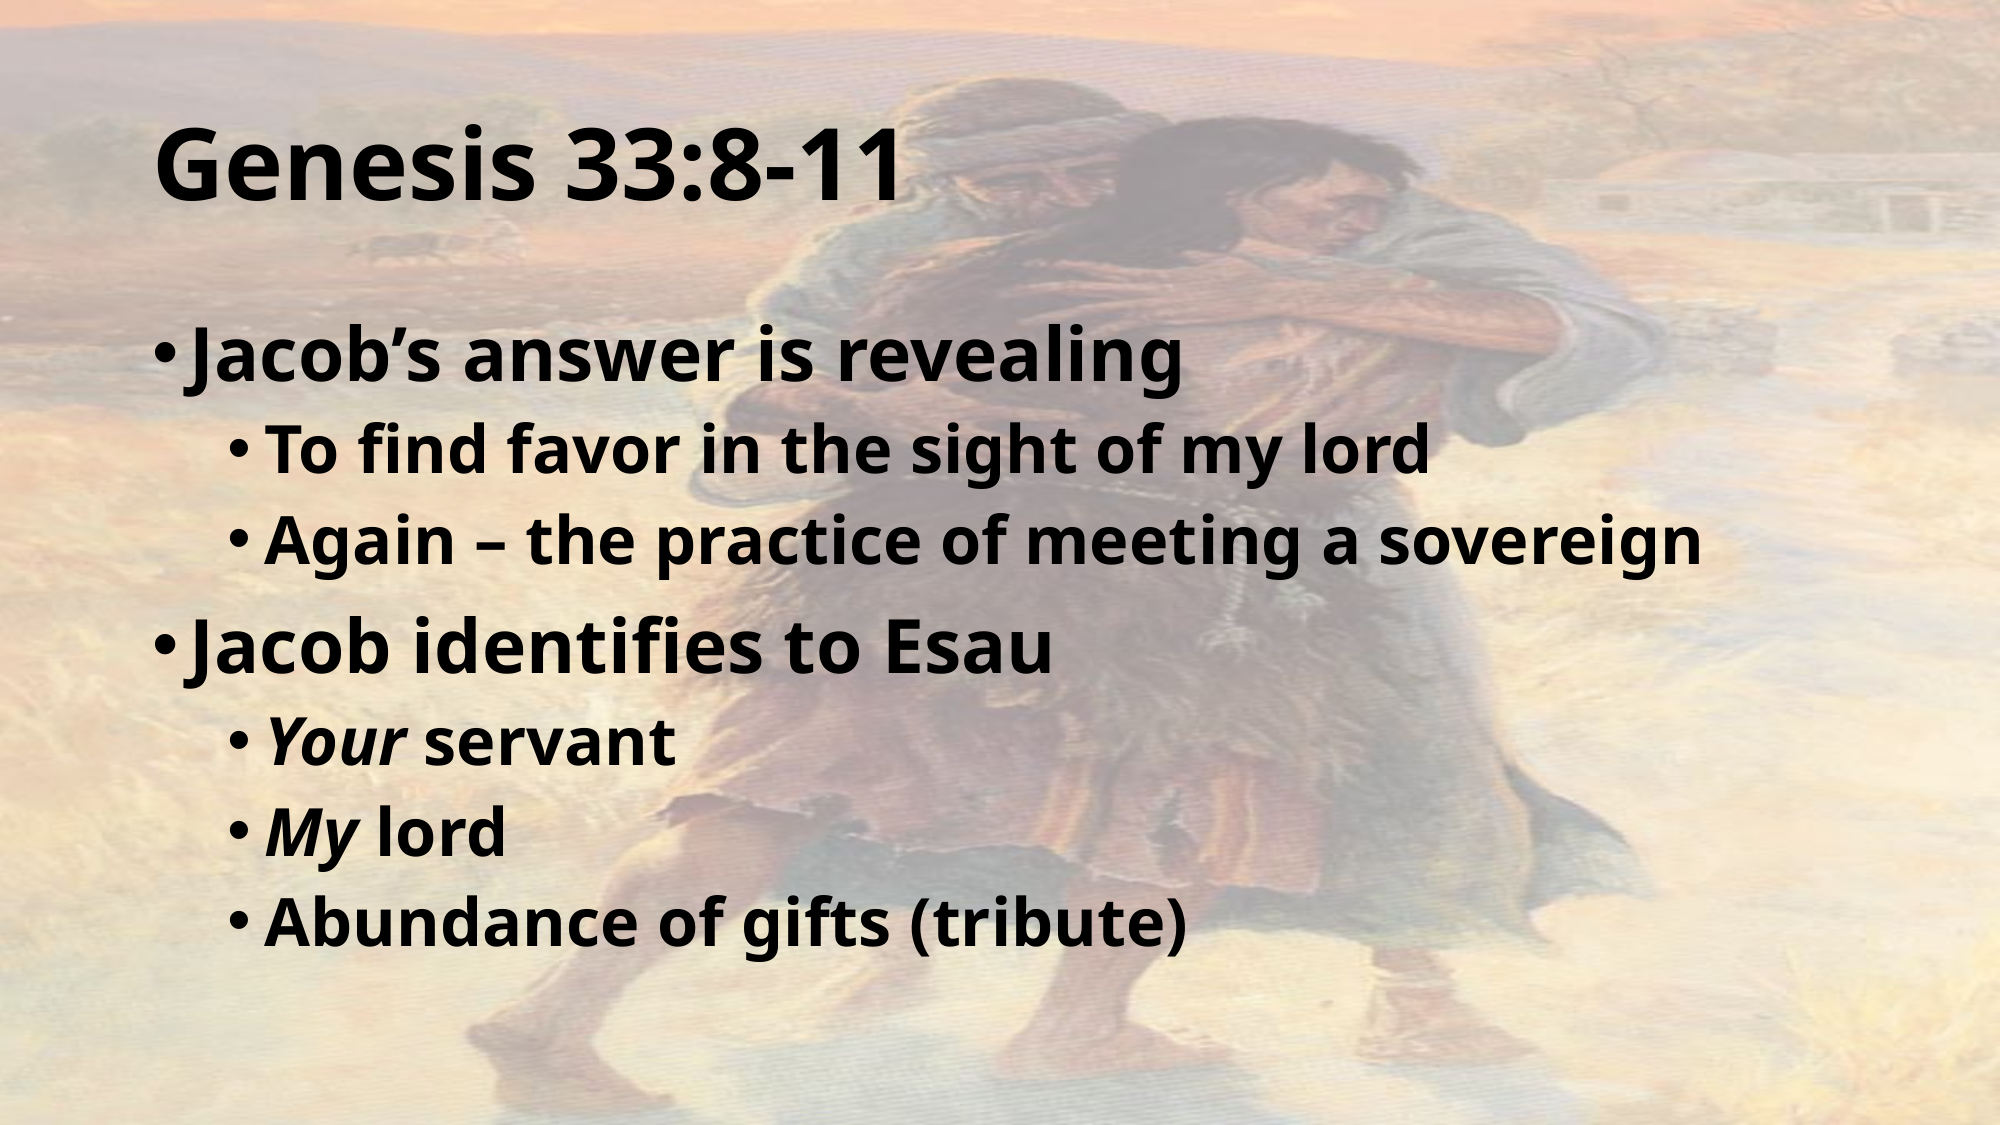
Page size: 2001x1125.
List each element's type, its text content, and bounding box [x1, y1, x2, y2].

list Jacob’s answer is revealing To find favor in the sight of my lord Again – the practice of meeting a sovereign Jacob identifies to Esau Your servant My lord Abundance of gifts (tribute) [137, 299, 1863, 1014]
title Genesis 33:8-11 [137, 59, 1863, 278]
